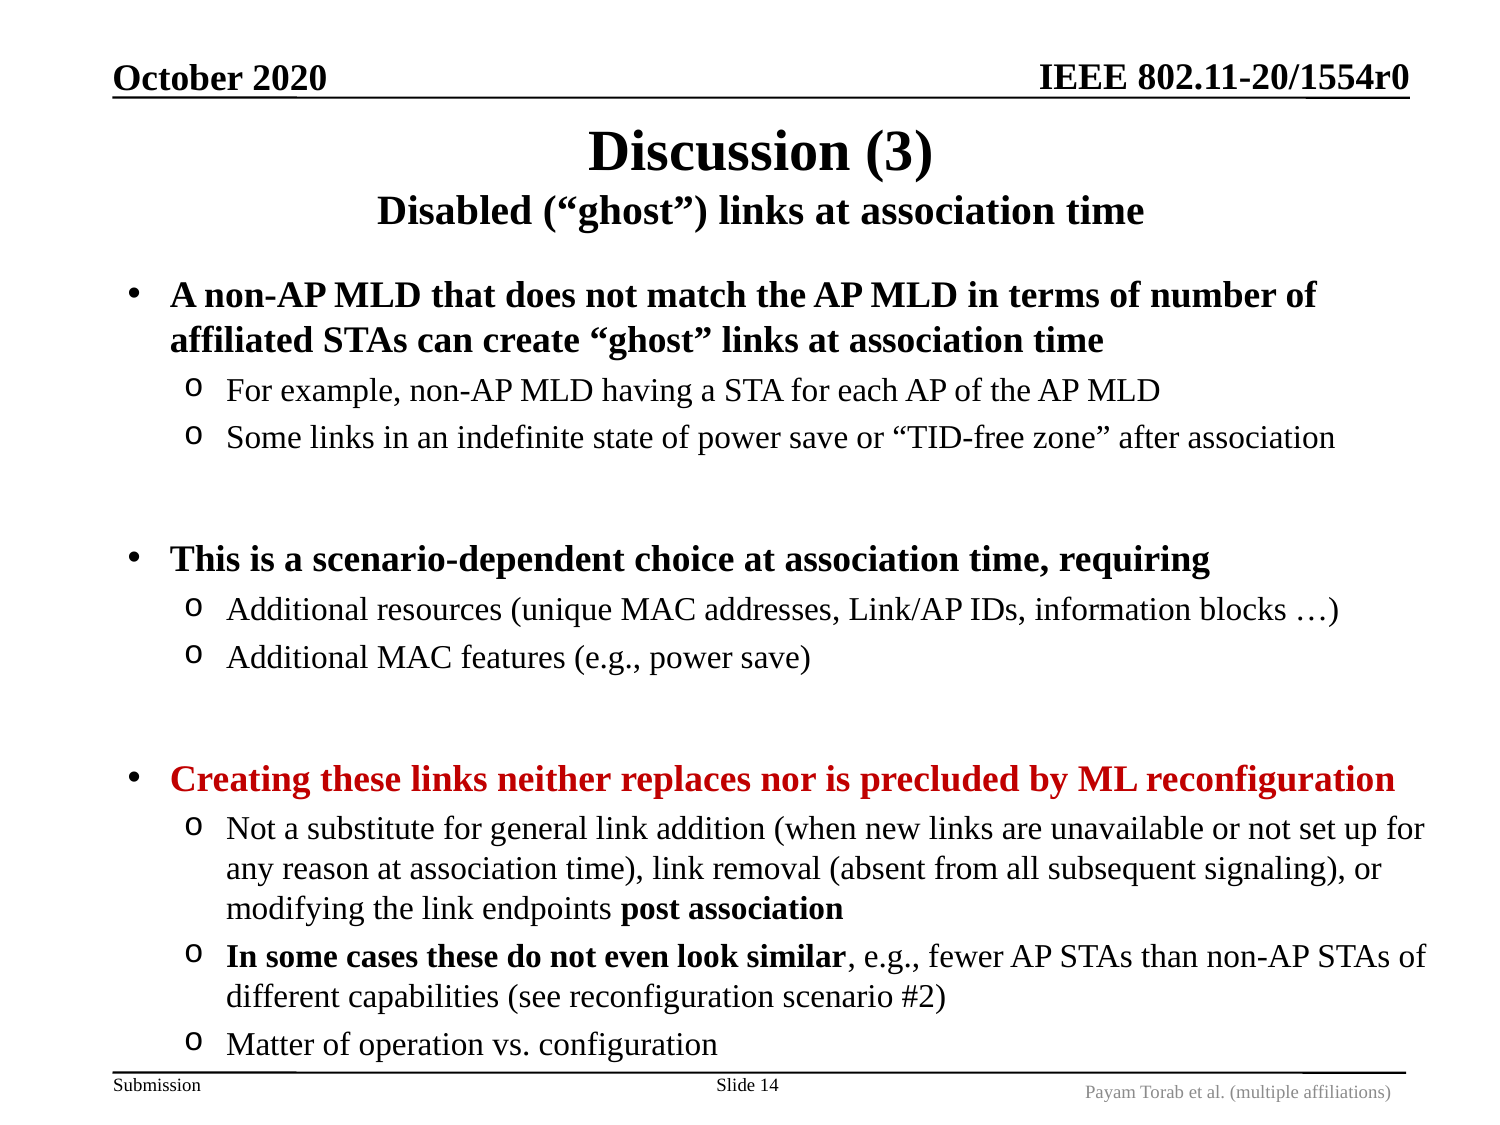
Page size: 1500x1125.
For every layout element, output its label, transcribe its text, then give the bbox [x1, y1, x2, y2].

list A non-AP MLD that does not match the AP MLD in terms of number of affiliated STAs can create “ghost” links at association time For example, non-AP MLD having a STA for each AP of the AP MLD Some links in an indefinite state of power save or “TID-free zone” after association This is a scenario-dependent choice at association time, requiring Additional resources (unique MAC addresses, Link/AP IDs, information blocks …) Additional MAC features (e.g., power save) Creating these links neither replaces nor is precluded by ML reconfiguration Not a substitute for general link addition (when new links are unavailable or not set up for any reason at association time), link removal (absent from all subsequent signaling), or modifying the link endpoints post association In some cases these do not even look similar, e.g., fewer AP STAs than non-AP STAs of different capabilities (see reconfiguration scenario #2) Matter of operation vs. configuration [112, 262, 1463, 1073]
slide_number Slide 14 [702, 1072, 793, 1111]
footer Payam Torab et al. (multiple affiliations) [877, 1072, 1407, 1110]
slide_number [112, 52, 563, 90]
title Discussion (3) Disabled (“ghost”) links at association time [112, 97, 1411, 248]
